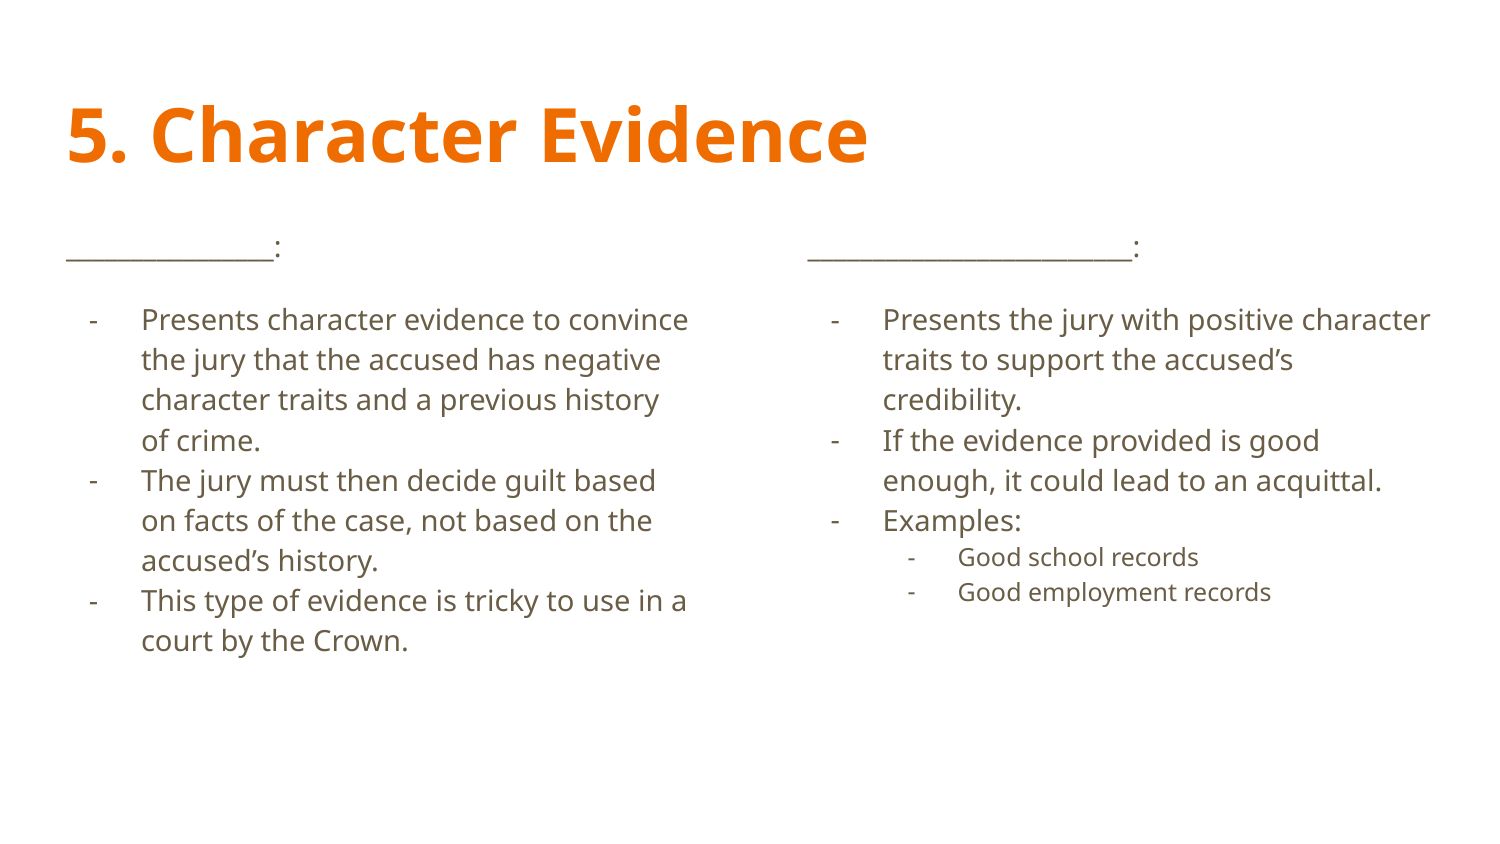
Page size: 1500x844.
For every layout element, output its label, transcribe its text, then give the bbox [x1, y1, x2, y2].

list ________________: Presents character evidence to convince the jury that the accused has negative character traits and a previous history of crime. The jury must then decide guilt based on facts of the case, not based on the accused’s history. This type of evidence is tricky to use in a court by the Crown. [51, 207, 708, 750]
title 5. Character Evidence [51, 72, 1449, 189]
list _________________________: Presents the jury with positive character traits to support the accused’s credibility. If the evidence provided is good enough, it could lead to an acquittal. Examples: Good school records Good employment records [792, 207, 1449, 750]
